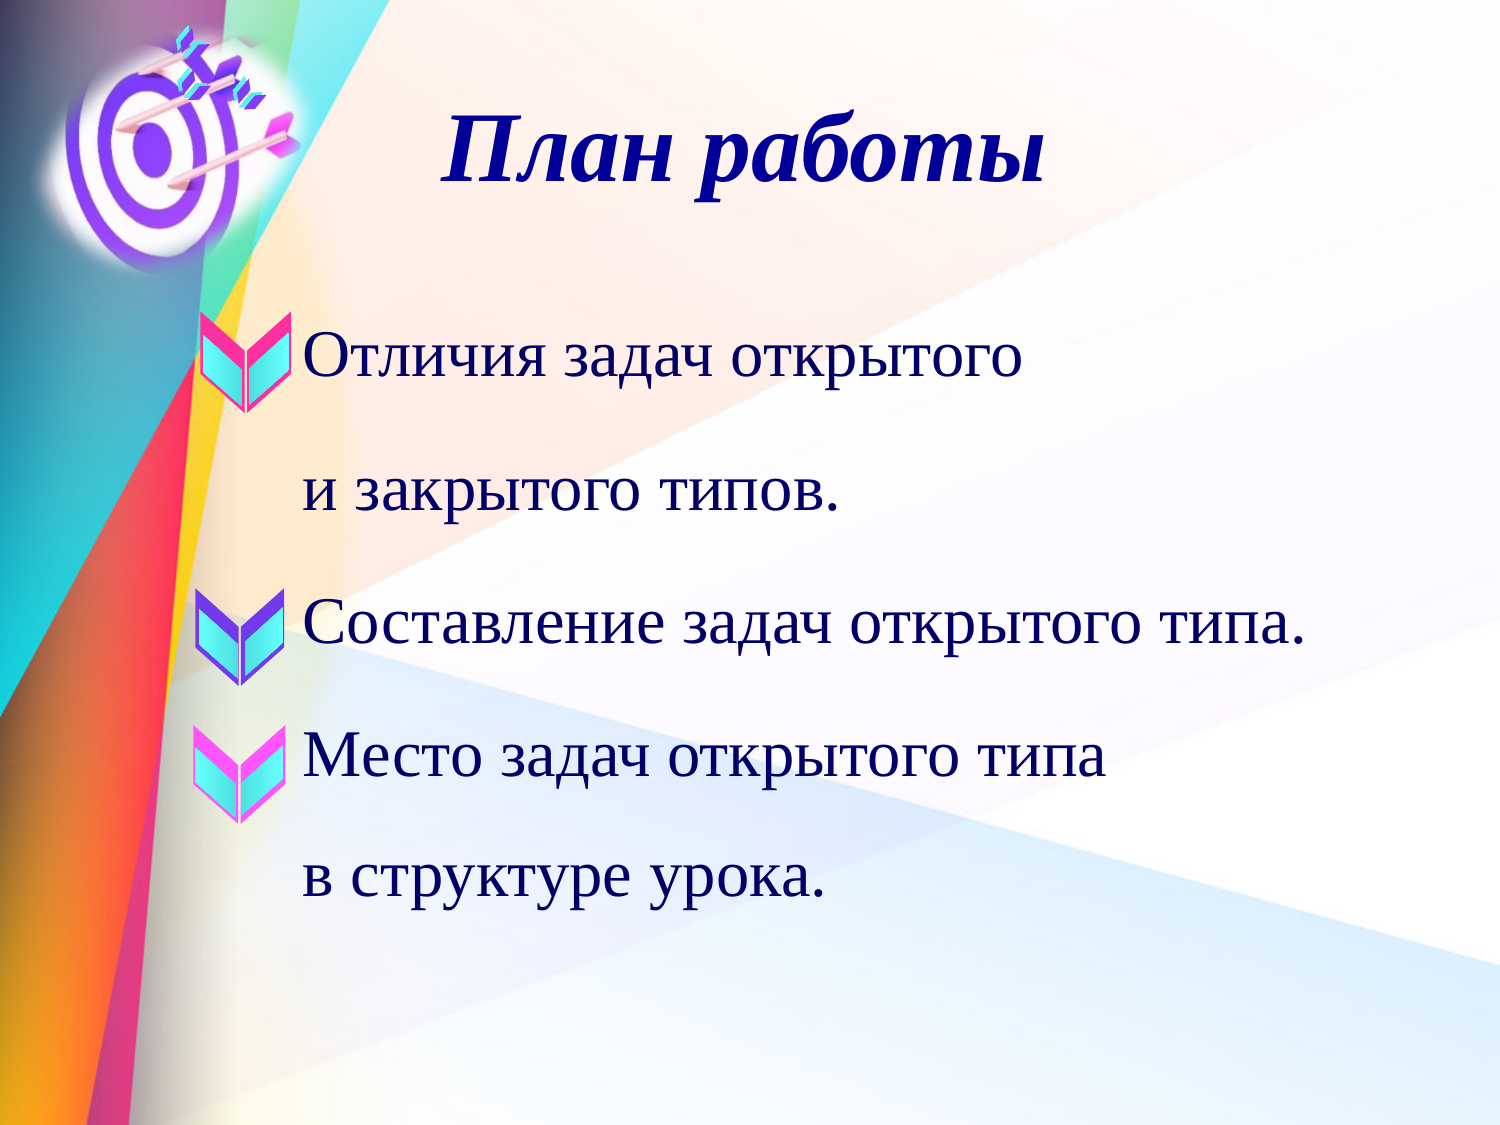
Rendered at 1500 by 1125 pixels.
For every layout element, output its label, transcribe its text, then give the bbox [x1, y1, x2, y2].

picture [0, 0, 1500, 1125]
title План работы [335, 87, 1420, 276]
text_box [176, 28, 249, 125]
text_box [200, 311, 292, 414]
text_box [193, 724, 286, 824]
list Отличия задач открытого и закрытого типов. Составление задач открытого типа. Место задач открытого типа в структуре урока. [212, 262, 1388, 1006]
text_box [13, 27, 335, 274]
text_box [195, 588, 285, 686]
